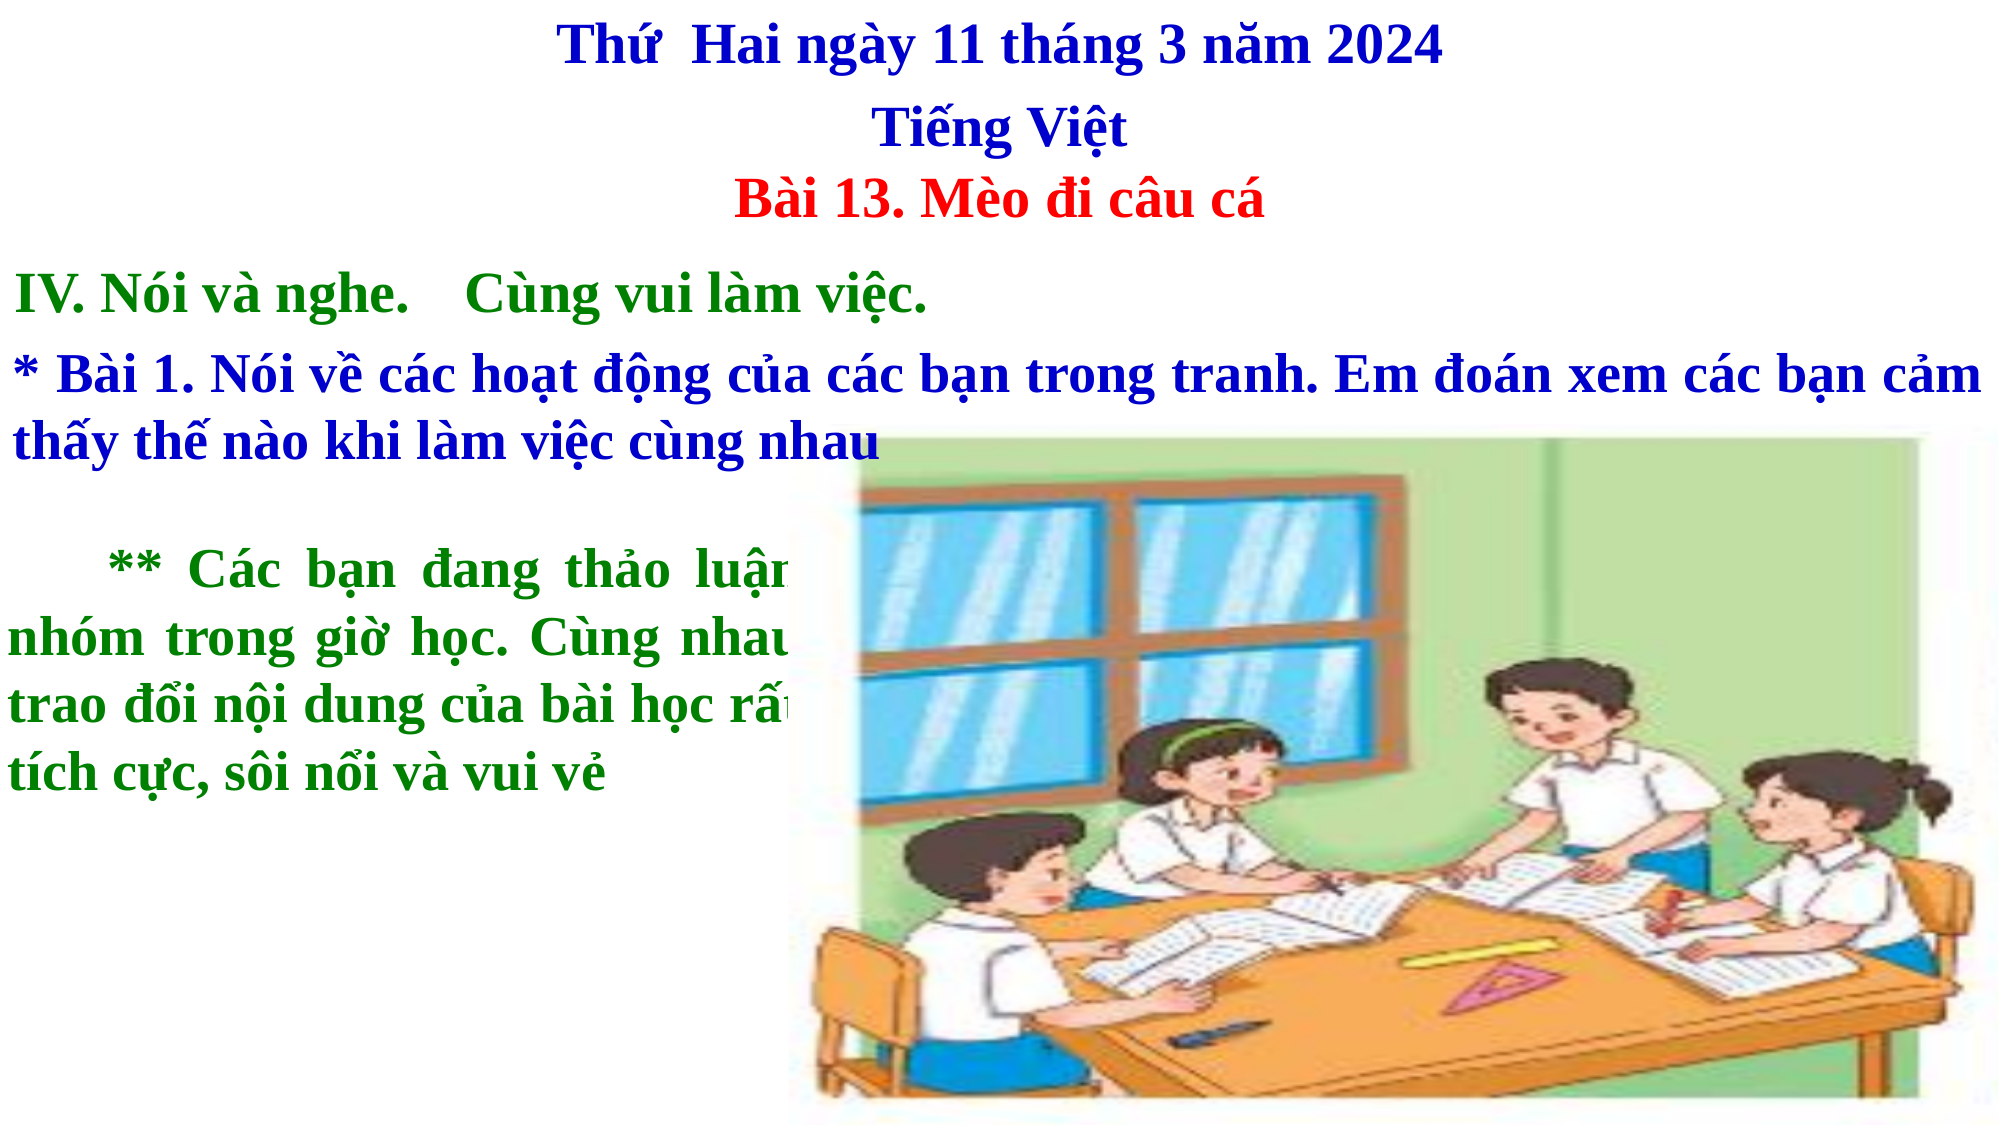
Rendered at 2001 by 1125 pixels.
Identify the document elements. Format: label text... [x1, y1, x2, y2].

text_box Bài 13. Mèo đi câu cá [0, 151, 2000, 236]
text_box Thứ Hai ngày 11 tháng 3 năm 2024 [1, 0, 1999, 82]
picture [787, 423, 1999, 1125]
text_box * Bài 1. Nói về các hoạt động của các bạn trong tranh. Em đoán xem các bạn cảm thấy thế nào khi làm việc cùng nhau [0, 331, 1999, 479]
text_box IV. Nói và nghe. Cùng vui làm việc. [0, 246, 2000, 331]
text_box Tiếng Việt [1, 82, 1999, 151]
text_box ** Các bạn đang thảo luận nhóm trong giờ học. Cùng nhau trao đổi nội dung của bài học rất tích cực, sôi nổi và vui vẻ [0, 524, 787, 809]
